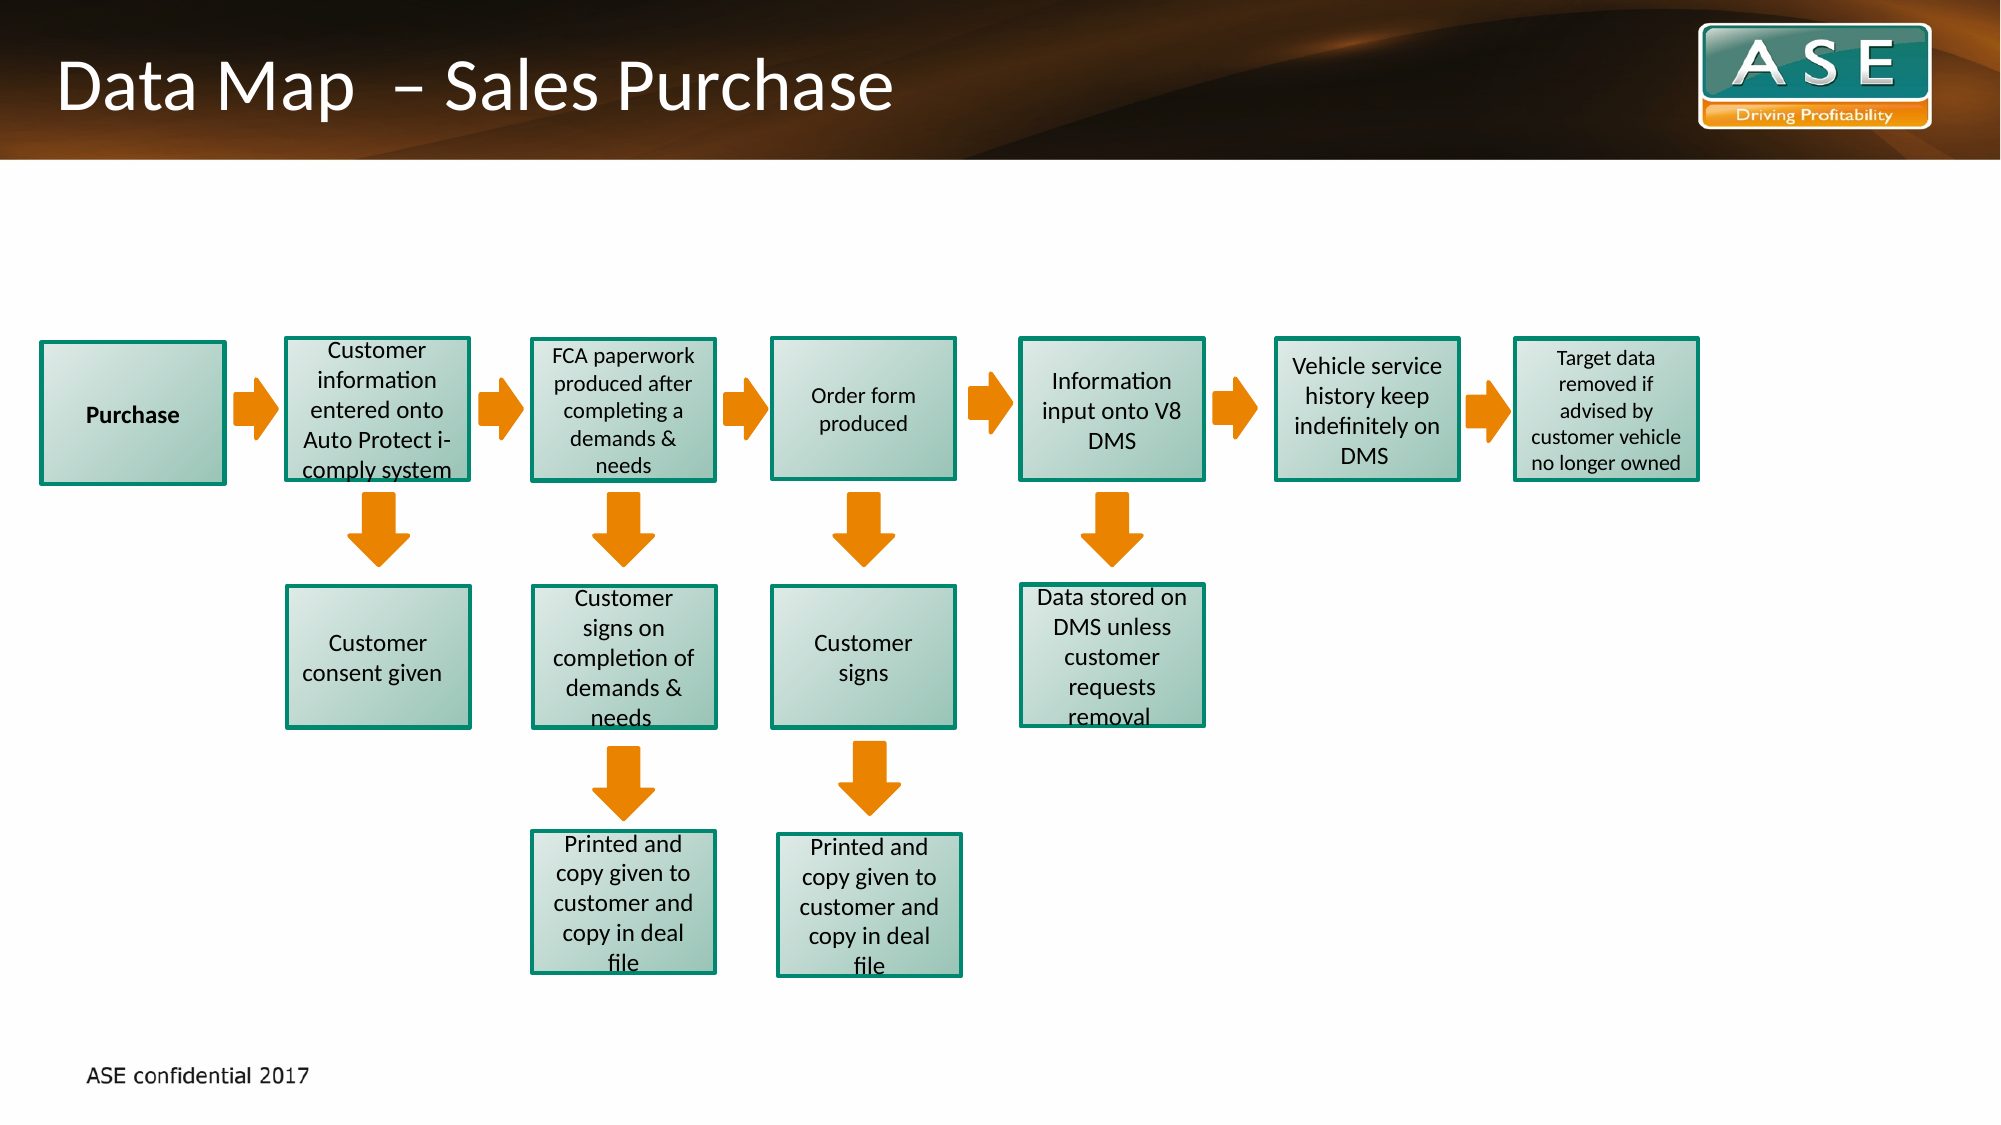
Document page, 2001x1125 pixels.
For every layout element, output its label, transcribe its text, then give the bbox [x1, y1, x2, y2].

text_box [723, 377, 769, 441]
text_box Customer signs [770, 584, 957, 730]
text_box Order form produced [770, 336, 957, 481]
text_box [832, 492, 896, 568]
text_box [838, 740, 902, 816]
text_box Information input onto V8 DMS [1018, 336, 1206, 482]
text_box Purchase [39, 340, 227, 486]
text_box Customer information entered onto Auto Protect i-comply system [284, 336, 471, 482]
text_box [1465, 380, 1511, 444]
picture [0, 0, 2001, 1125]
text_box FCA paperwork produced after completing a demands & needs [530, 337, 717, 483]
text_box Vehicle service history keep indefinitely on DMS [1274, 336, 1461, 482]
title Data Map – Sales Purchase [40, 26, 1480, 135]
text_box [478, 377, 524, 441]
text_box Customer consent given [285, 584, 472, 730]
text_box Printed and copy given to customer and copy in deal file [776, 832, 963, 978]
text_box [1212, 376, 1258, 440]
text_box Target data removed if advised by customer vehicle no longer owned [1513, 336, 1700, 482]
text_box [592, 492, 656, 568]
text_box Printed and copy given to customer and copy in deal file [530, 829, 717, 975]
text_box [233, 377, 279, 441]
text_box [347, 492, 411, 568]
text_box Customer signs on completion of demands & needs [531, 584, 718, 730]
text_box [1080, 492, 1144, 568]
text_box [968, 371, 1014, 435]
text_box [592, 746, 656, 822]
text_box Data stored on DMS unless customer requests removal [1019, 582, 1206, 728]
